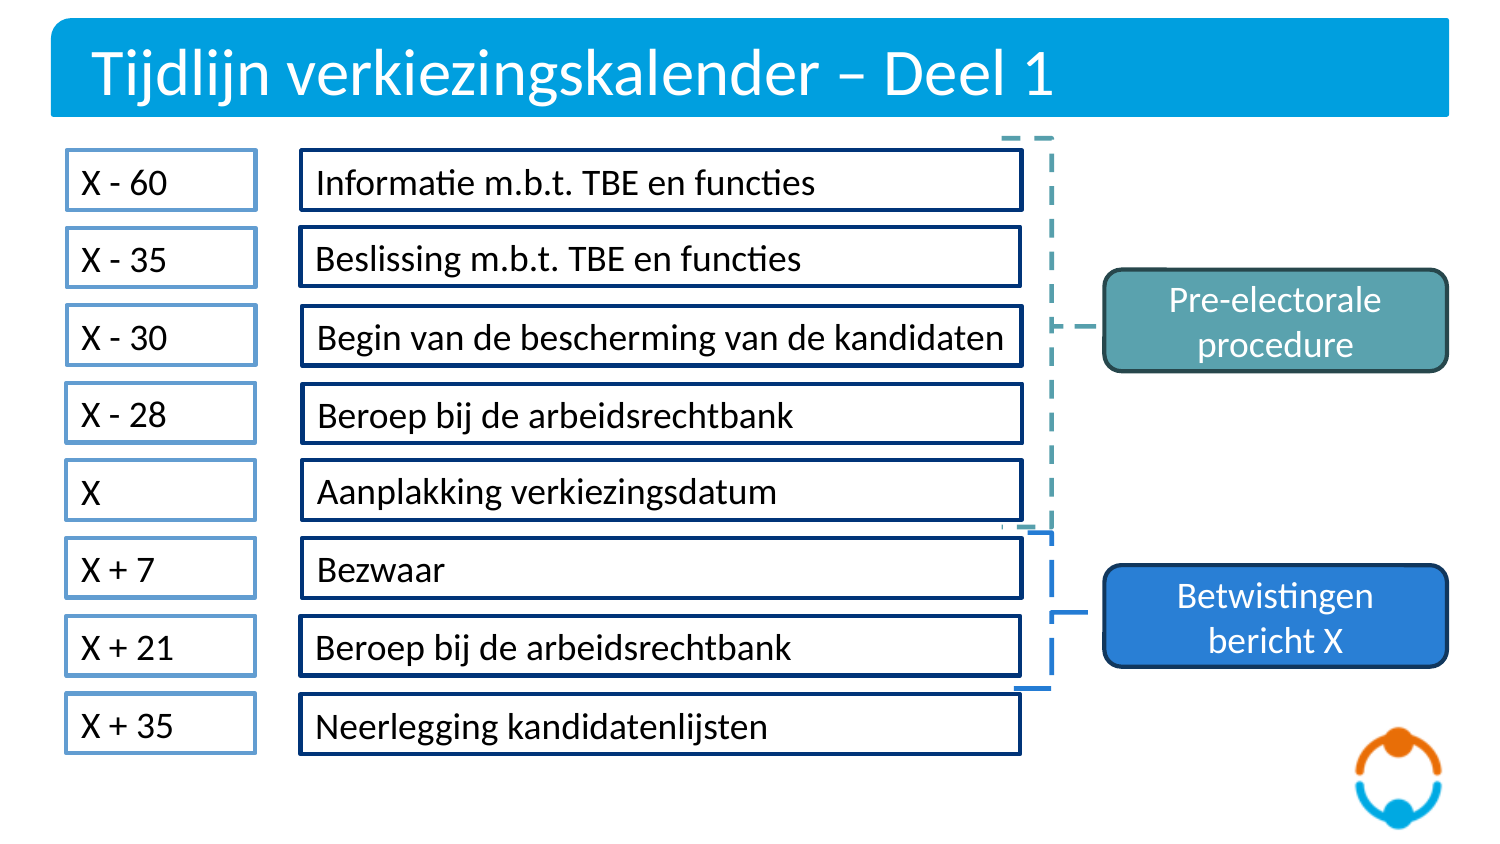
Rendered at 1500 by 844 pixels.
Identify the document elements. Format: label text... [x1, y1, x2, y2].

text_box X + 7 [64, 536, 257, 600]
text_box Betwistingen bericht X [1102, 563, 1450, 669]
picture [1333, 713, 1455, 838]
text_box Beslissing m.b.t. TBE en functies [298, 225, 1001, 288]
text_box Neerlegging kandidatenlijsten [298, 692, 1022, 756]
text_box X - 35 [65, 226, 258, 289]
text_box Begin van de bescherming van de kandidaten [300, 304, 1001, 368]
text_box X - 30 [65, 303, 258, 367]
text_box X - 28 [64, 381, 257, 445]
text_box X + 35 [64, 691, 257, 755]
title Tijdlijn verkiezingskalender – Deel 1 [76, 33, 1424, 103]
text_box X - 60 [65, 148, 258, 212]
text_box Aanplakking verkiezingsdatum [300, 458, 1001, 522]
text_box Informatie m.b.t. TBE en functies [299, 148, 1001, 212]
text_box Beroep bij de arbeidsrechtbank [298, 614, 1013, 678]
text_box X [64, 458, 257, 522]
text_box Pre-electorale procedure [1102, 267, 1450, 374]
text_box Bezwaar [300, 536, 1013, 600]
text_box Beroep bij de arbeidsrechtbank [300, 382, 1001, 445]
text_box [1001, 137, 1102, 528]
text_box X + 21 [64, 614, 257, 678]
text_box [1013, 531, 1091, 690]
